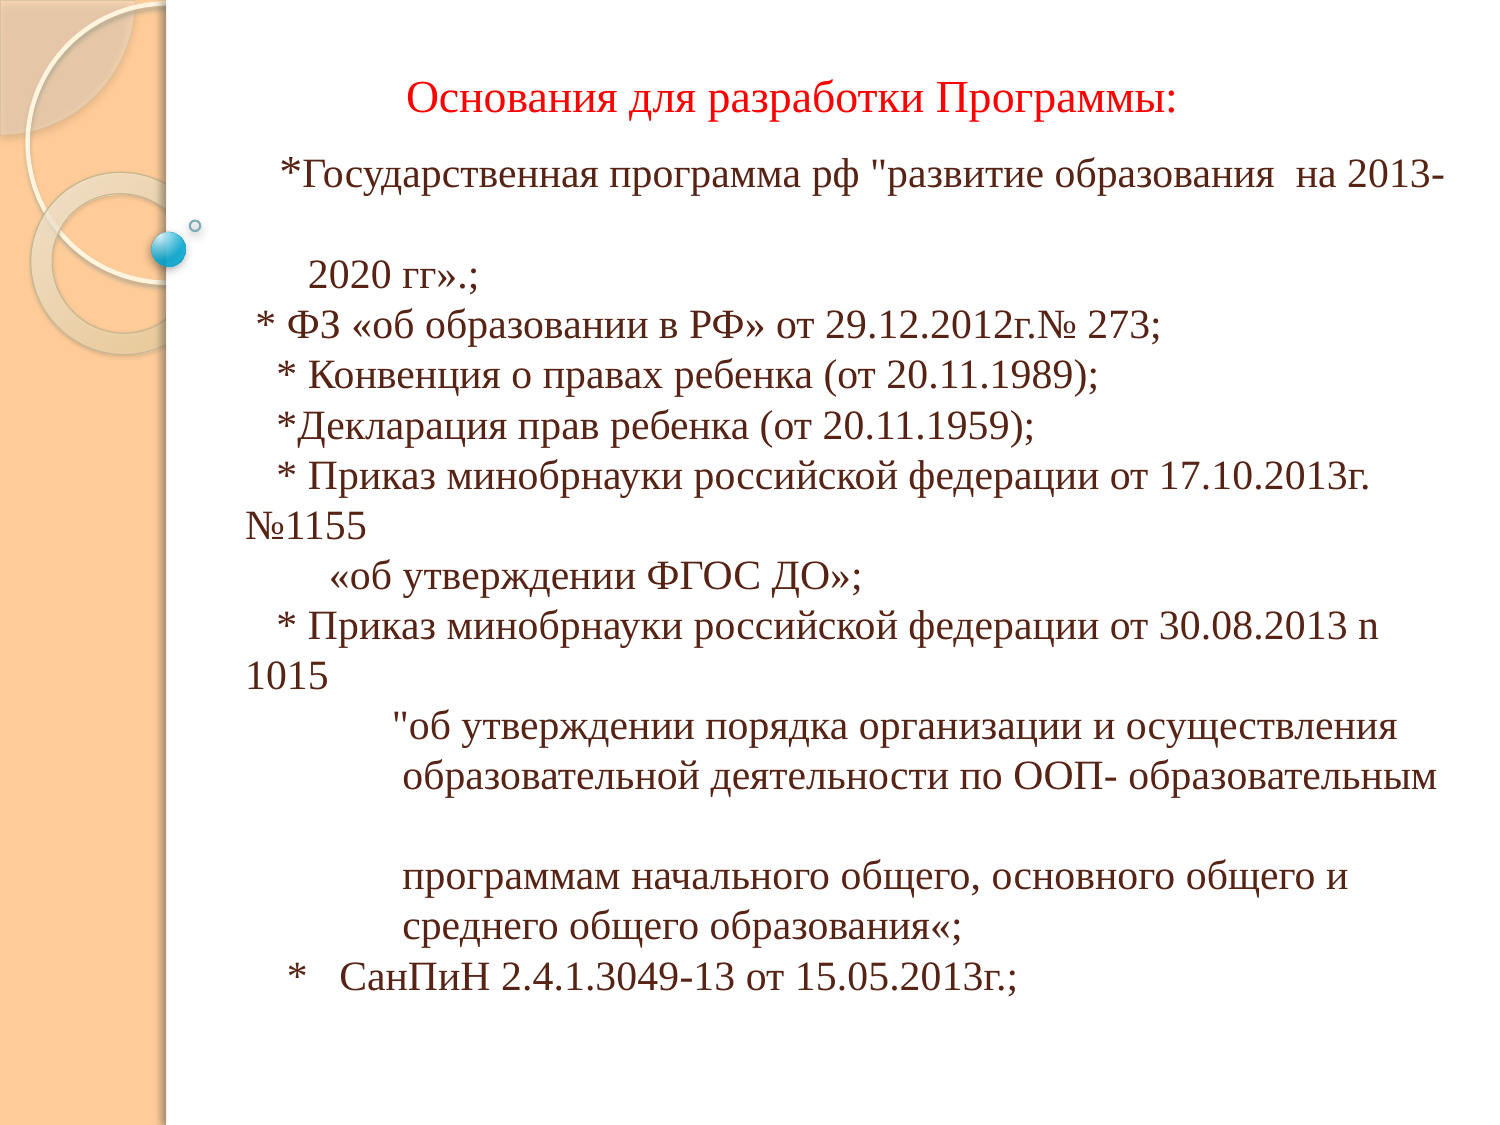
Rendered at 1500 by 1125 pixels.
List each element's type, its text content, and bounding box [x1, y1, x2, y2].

title Основания для разработки Программы: *Государственная программа рф "развитие образования на 2013- 2020 гг».; * ФЗ «об образовании в РФ» от 29.12.2012г.№ 273; * Конвенция о правах ребенка (от 20.11.1989); *Декларация прав ребенка (от 20.11.1959); * Приказ минобрнауки российской федерации от 17.10.2013г. №1155 «об утверждении ФГОС ДО»; * Приказ минобрнауки российской федерации от 30.08.2013 n 1015 "об утверждении порядка организации и осуществления образовательной деятельности по ООП- образовательным программам начального общего, основного общего и среднего общего образования«; * СанПиН 2.4.1.3049-13 от 15.05.2013г.; [230, 19, 1471, 1106]
